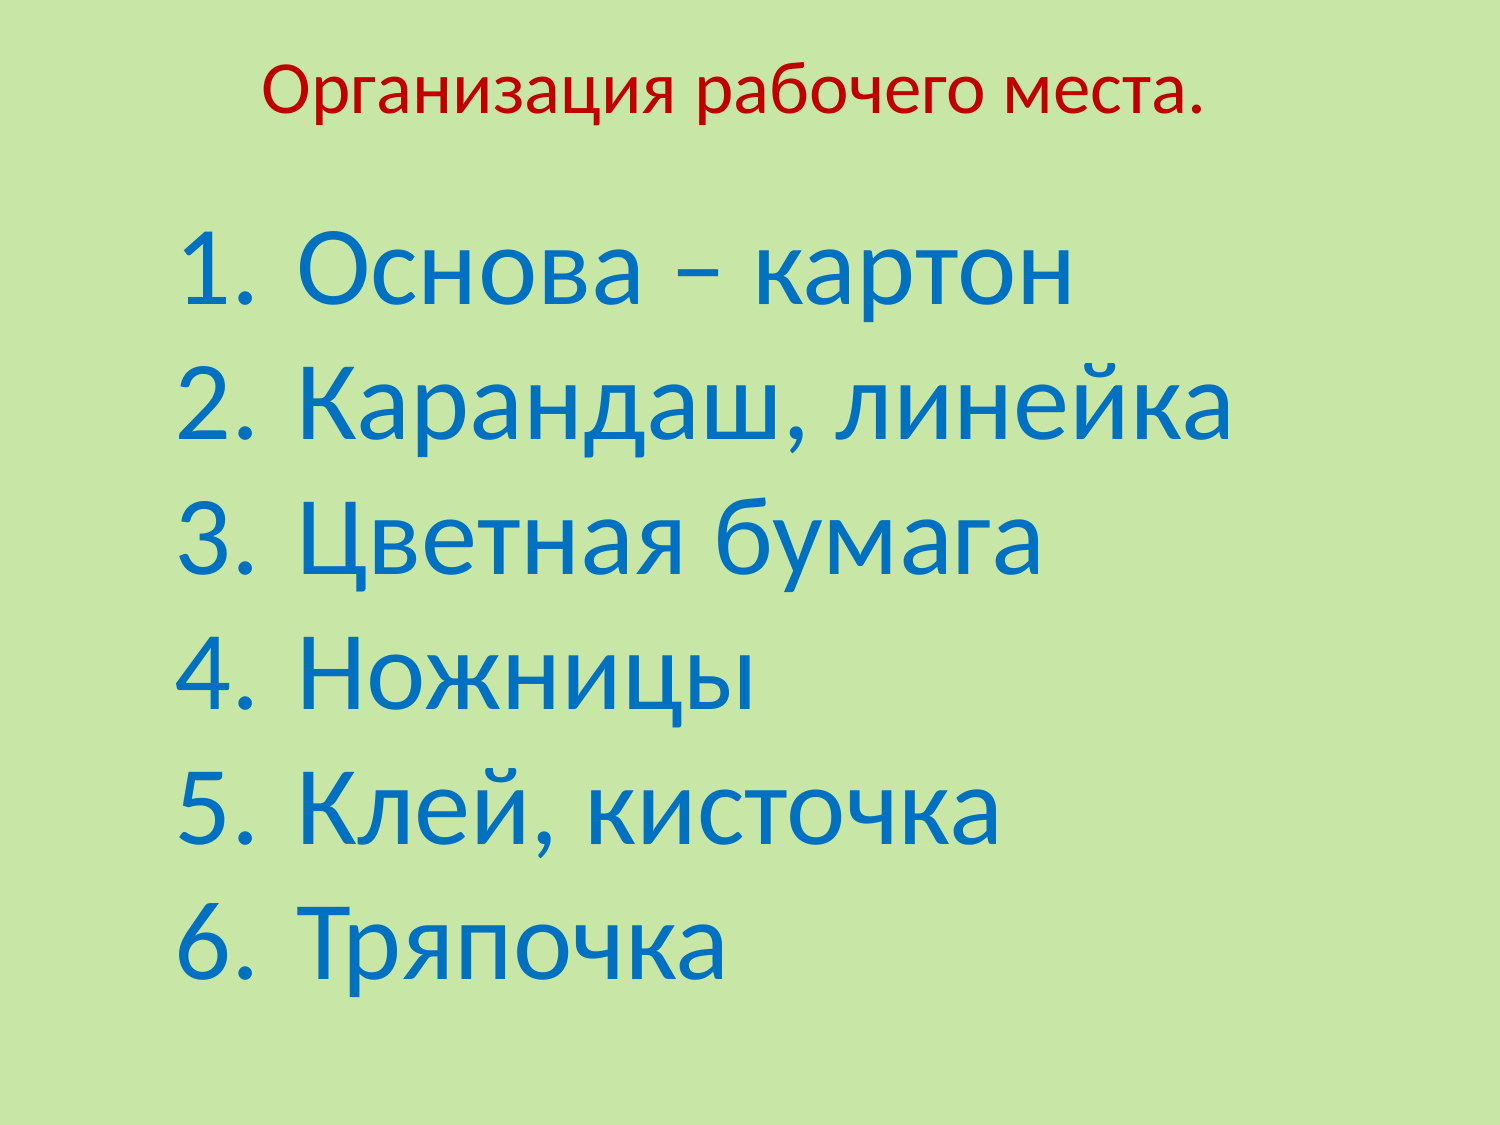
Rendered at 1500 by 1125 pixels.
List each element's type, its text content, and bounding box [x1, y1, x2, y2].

text_box Основа – картон Карандаш, линейка Цветная бумага Ножницы Клей, кисточка Тряпочка [159, 184, 1376, 1010]
text_box Организация рабочего места. [247, 30, 1223, 136]
